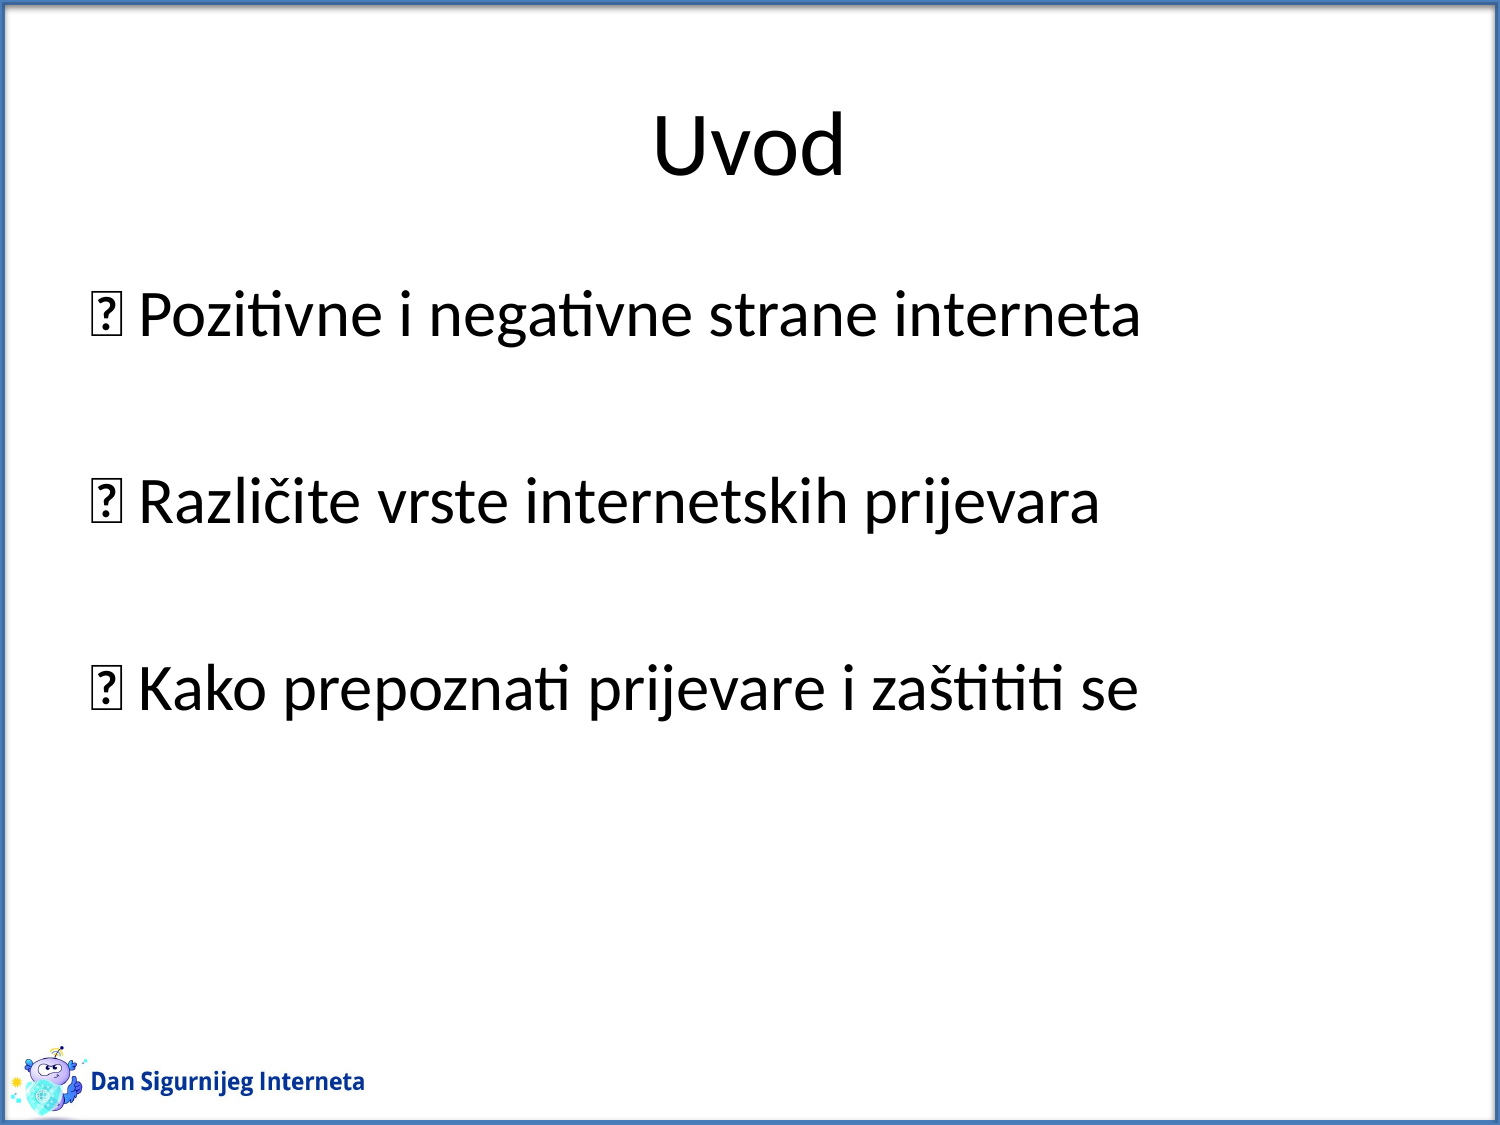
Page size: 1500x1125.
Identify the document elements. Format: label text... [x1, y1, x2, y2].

list ✅ Pozitivne i negativne strane interneta ✅ Različite vrste internetskih prijevara ✅ Kako prepoznati prijevare i zaštititi se [75, 262, 1425, 1005]
picture [5, 1042, 377, 1120]
title Uvod [75, 45, 1425, 233]
